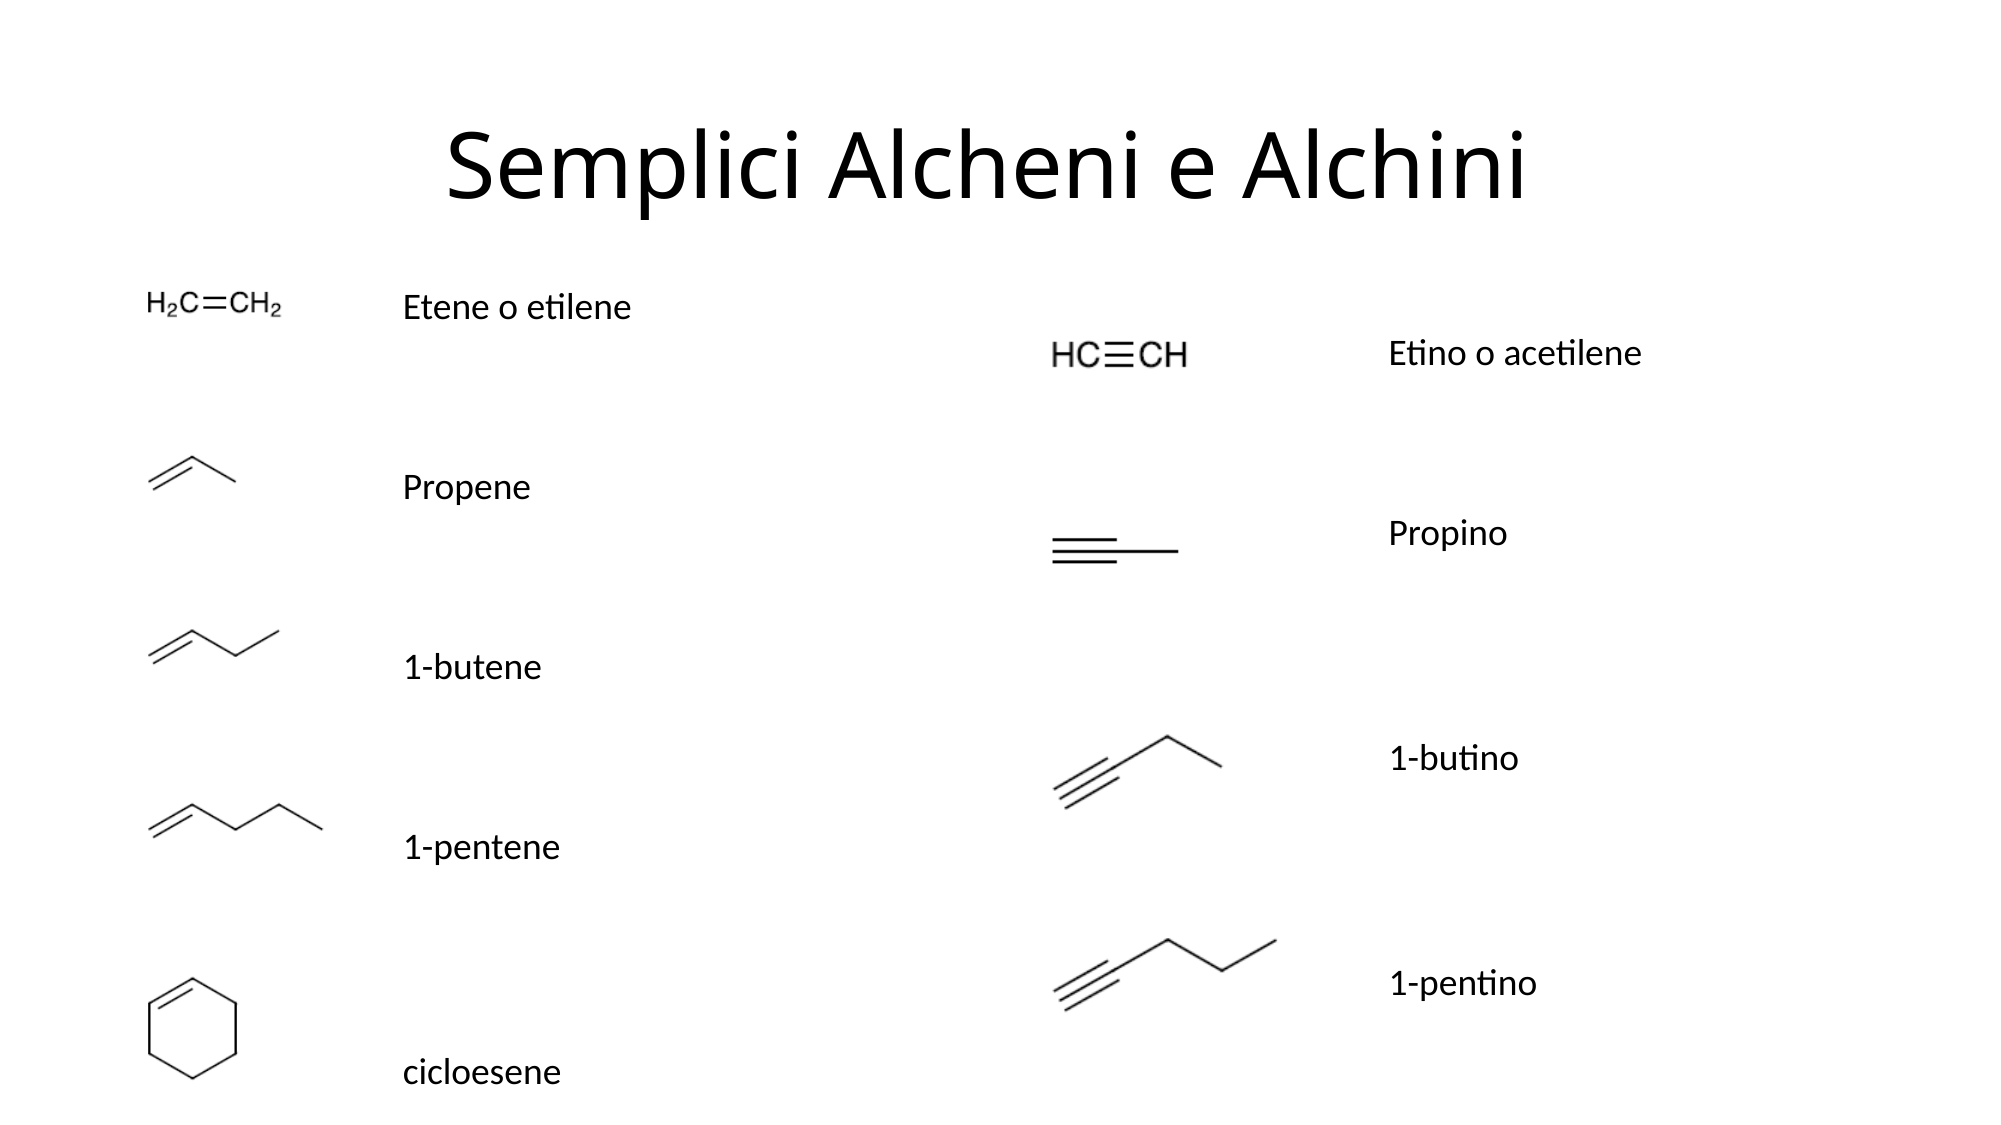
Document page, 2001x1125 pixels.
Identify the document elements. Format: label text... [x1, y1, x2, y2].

title Semplici Alcheni e Alchini [137, 59, 1863, 278]
text_box Etene o etilene Propene 1-butene 1-pentene cicloesene [388, 274, 648, 1100]
picture [999, 286, 1324, 1090]
text_box Etino o acetilene Propino 1-butino 1-pentino [1373, 320, 1658, 1010]
picture [99, 231, 362, 1100]
